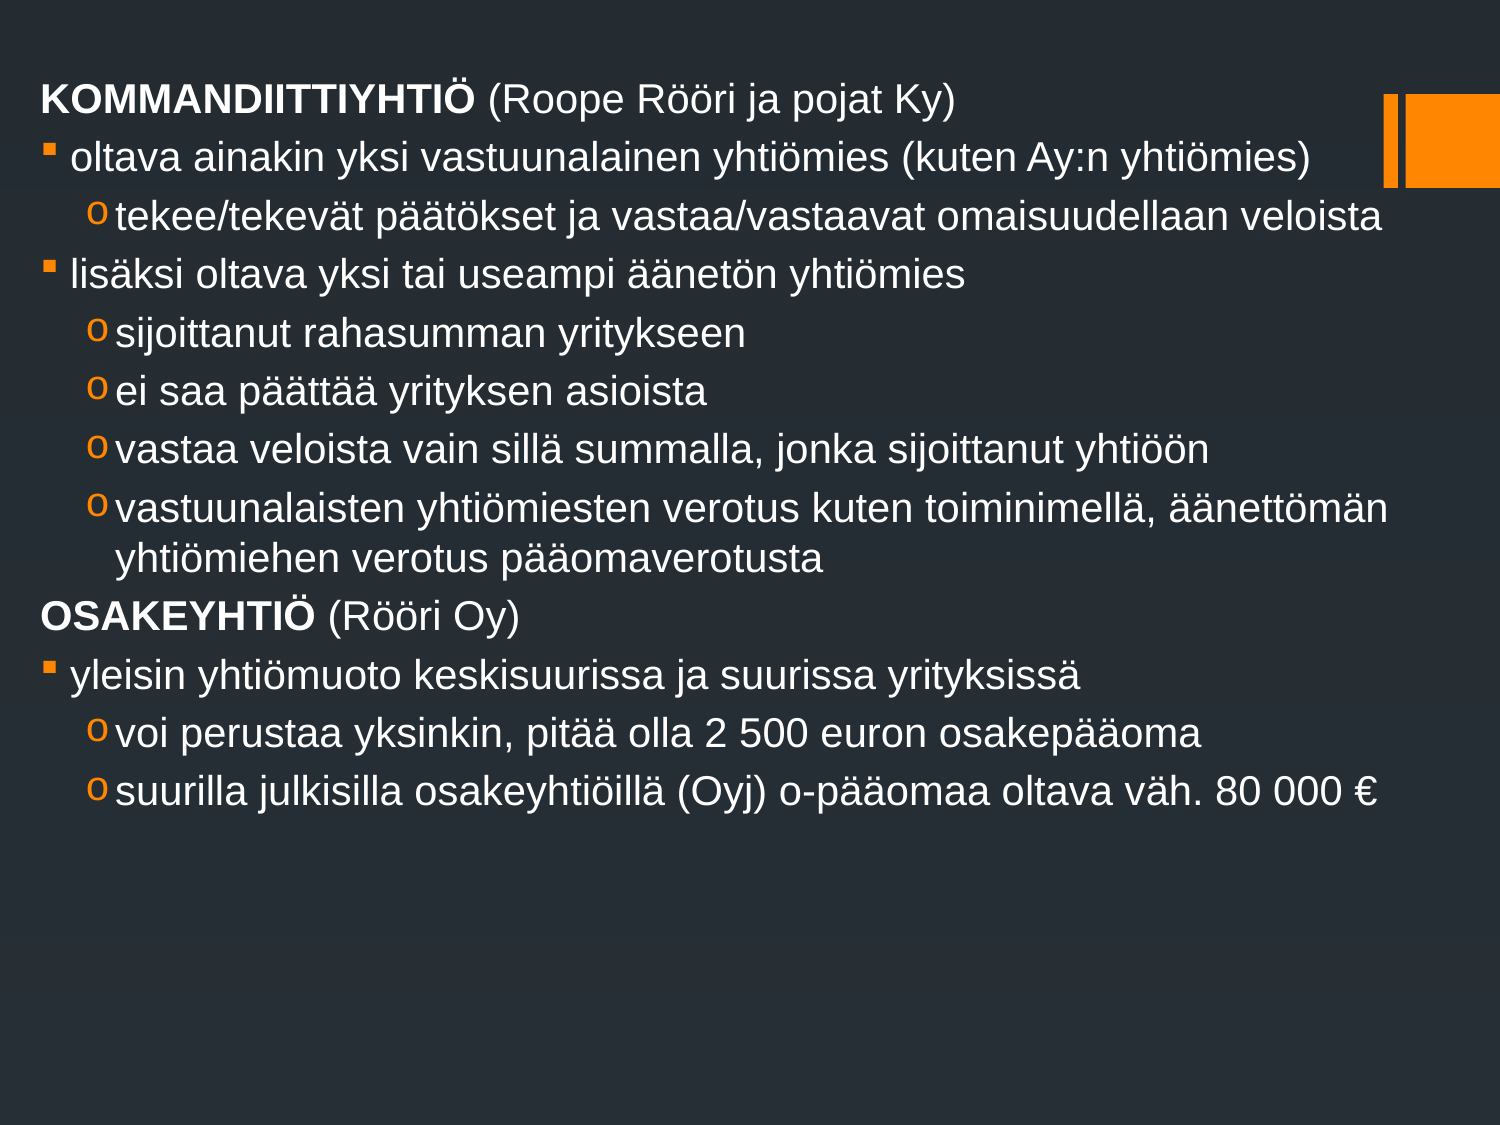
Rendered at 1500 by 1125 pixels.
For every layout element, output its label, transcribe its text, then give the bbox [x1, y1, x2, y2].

list Kommandiittiyhtiö (Roope Rööri ja pojat Ky) oltava ainakin yksi vastuunalainen yhtiömies (kuten Ay:n yhtiömies) tekee/tekevät päätökset ja vastaa/vastaavat omaisuudellaan veloista lisäksi oltava yksi tai useampi äänetön yhtiömies sijoittanut rahasumman yritykseen ei saa päättää yrityksen asioista vastaa veloista vain sillä summalla, jonka sijoittanut yhtiöön vastuunalaisten yhtiömiesten verotus kuten toiminimellä, äänettömän yhtiömiehen verotus pääomaverotusta Osakeyhtiö (Rööri Oy) yleisin yhtiömuoto keskisuurissa ja suurissa yrityksissä voi perustaa yksinkin, pitää olla 2 500 euron osakepääoma suurilla julkisilla osakeyhtiöillä (Oyj) o-pääomaa oltava väh. 80 000 € [17, 30, 1424, 1118]
